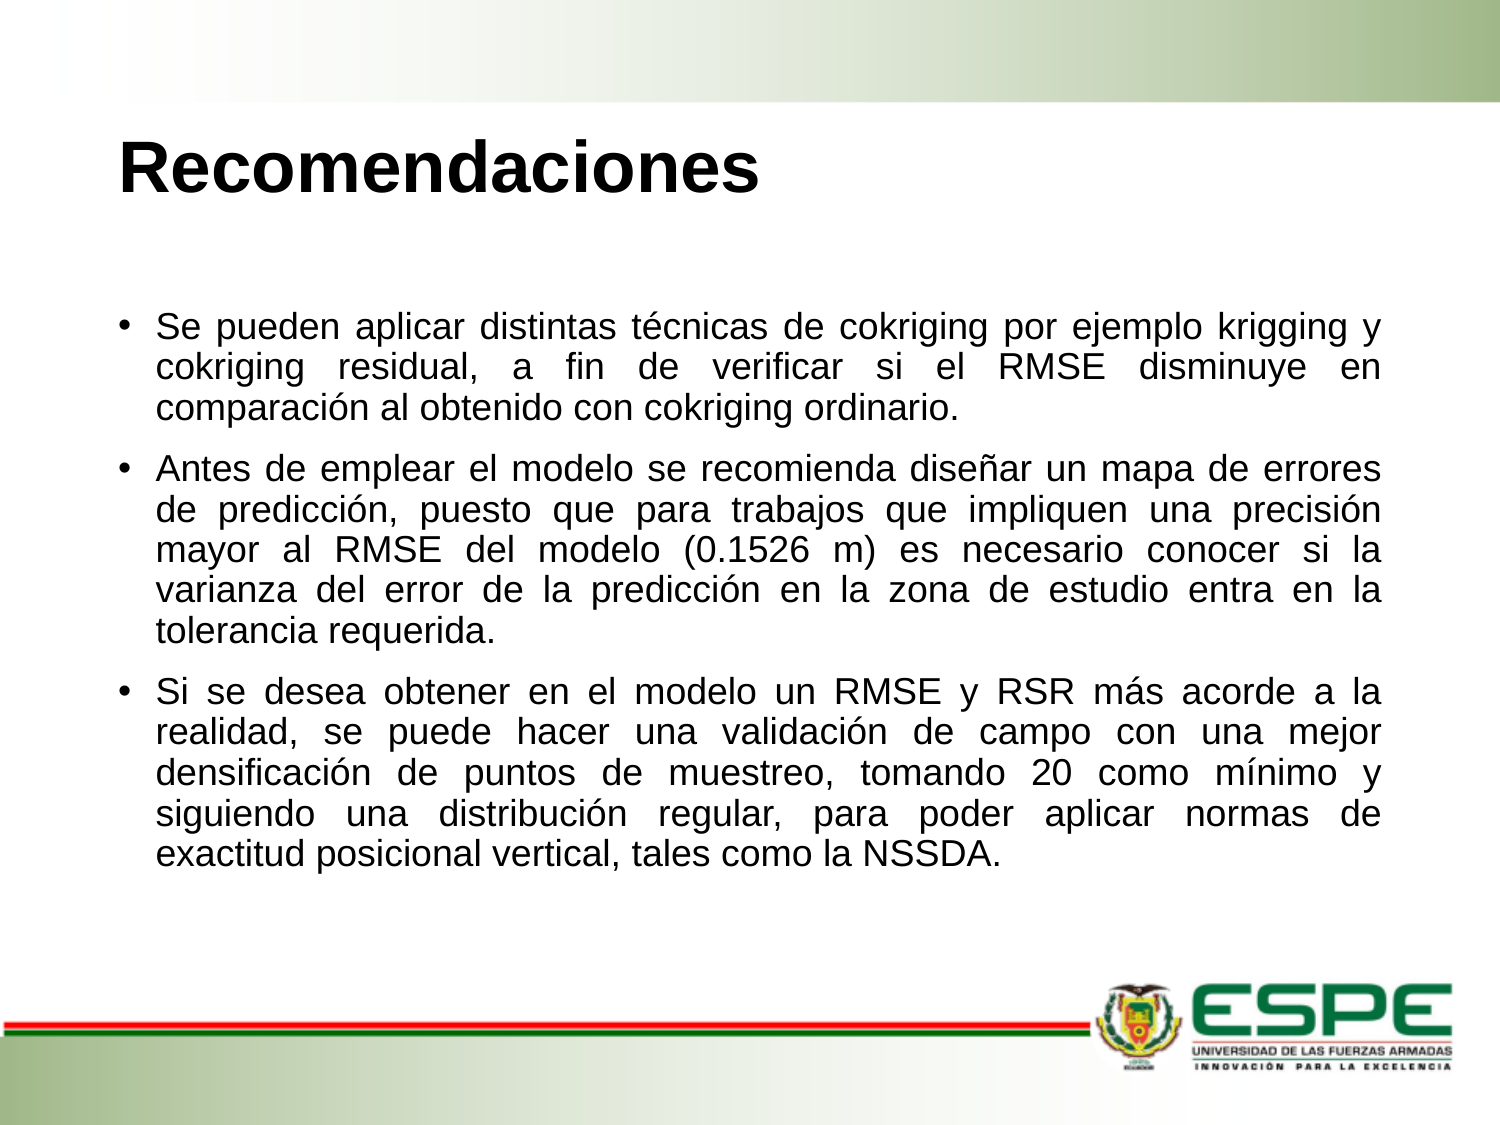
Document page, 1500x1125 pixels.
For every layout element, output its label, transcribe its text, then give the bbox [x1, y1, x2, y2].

list Se pueden aplicar distintas técnicas de cokriging por ejemplo krigging y cokriging residual, a fin de verificar si el RMSE disminuye en comparación al obtenido con cokriging ordinario. Antes de emplear el modelo se recomienda diseñar un mapa de errores de predicción, puesto que para trabajos que impliquen una precisión mayor al RMSE del modelo (0.1526 m) es necesario conocer si la varianza del error de la predicción en la zona de estudio entra en la tolerancia requerida. Si se desea obtener en el modelo un RMSE y RSR más acorde a la realidad, se puede hacer una validación de campo con una mejor densificación de puntos de muestreo, tomando 20 como mínimo y siguiendo una distribución regular, para poder aplicar normas de exactitud posicional vertical, tales como la NSSDA. [103, 299, 1397, 1014]
title Recomendaciones [103, 59, 1397, 278]
